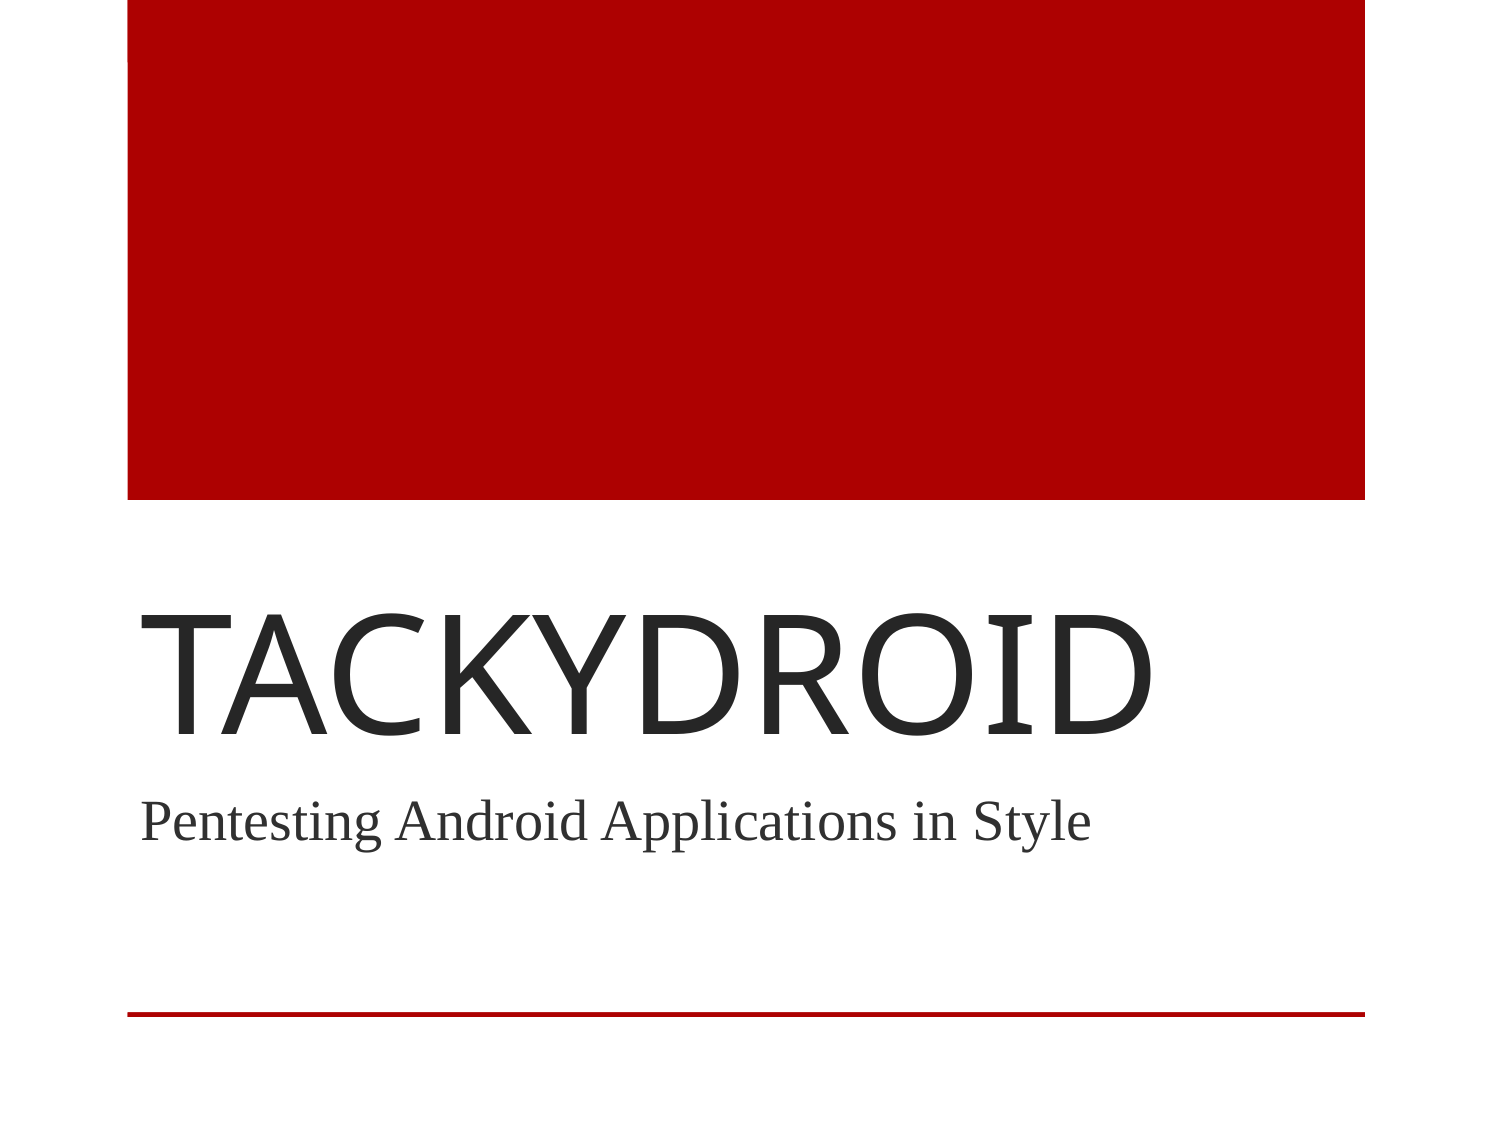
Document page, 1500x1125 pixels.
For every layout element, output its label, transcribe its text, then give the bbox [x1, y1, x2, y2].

subtitle Pentesting Android Applications in Style [125, 774, 1250, 1125]
title TACKYDROID [125, 559, 1363, 775]
